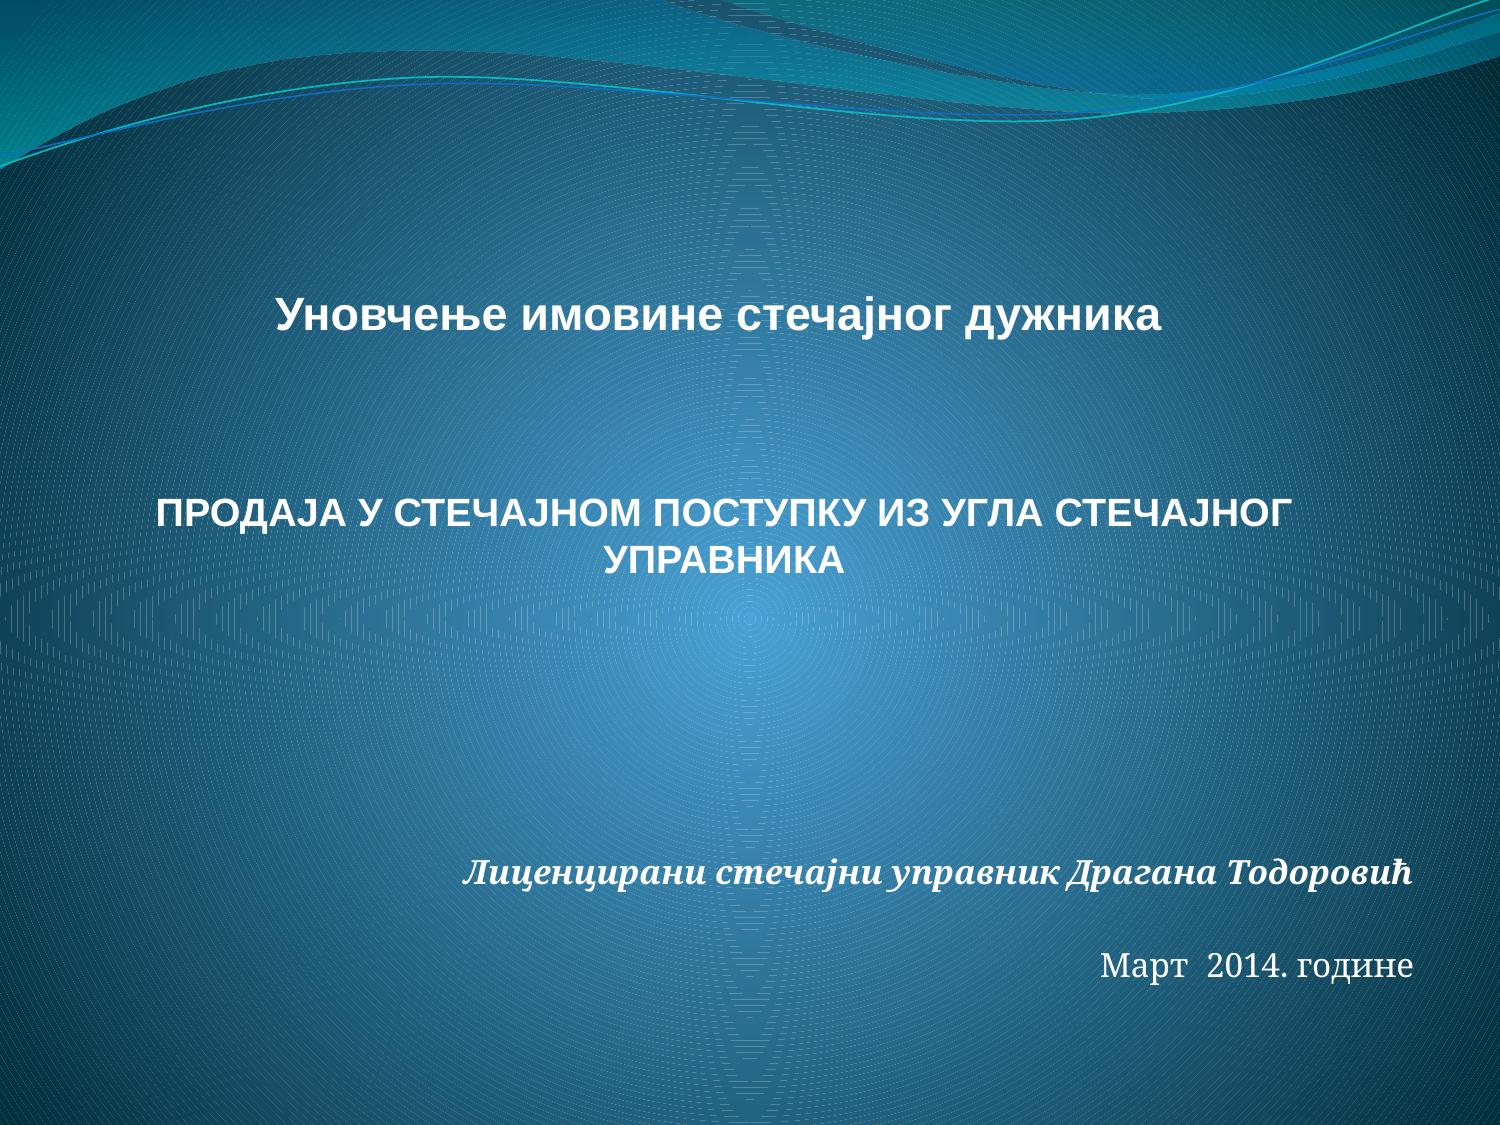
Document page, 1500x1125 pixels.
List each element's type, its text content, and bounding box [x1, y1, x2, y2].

subtitle Лиценцирани стечајни управник Драгана Тодоровић Март 2014. године [375, 843, 1425, 1032]
title Уновчење имовине стечајног дужника ПРОДАЈА У СТЕЧАЈНОМ ПОСТУПКУ ИЗ УГЛА СТЕЧАЈНОГ УПРАВНИКА [82, 281, 1370, 582]
